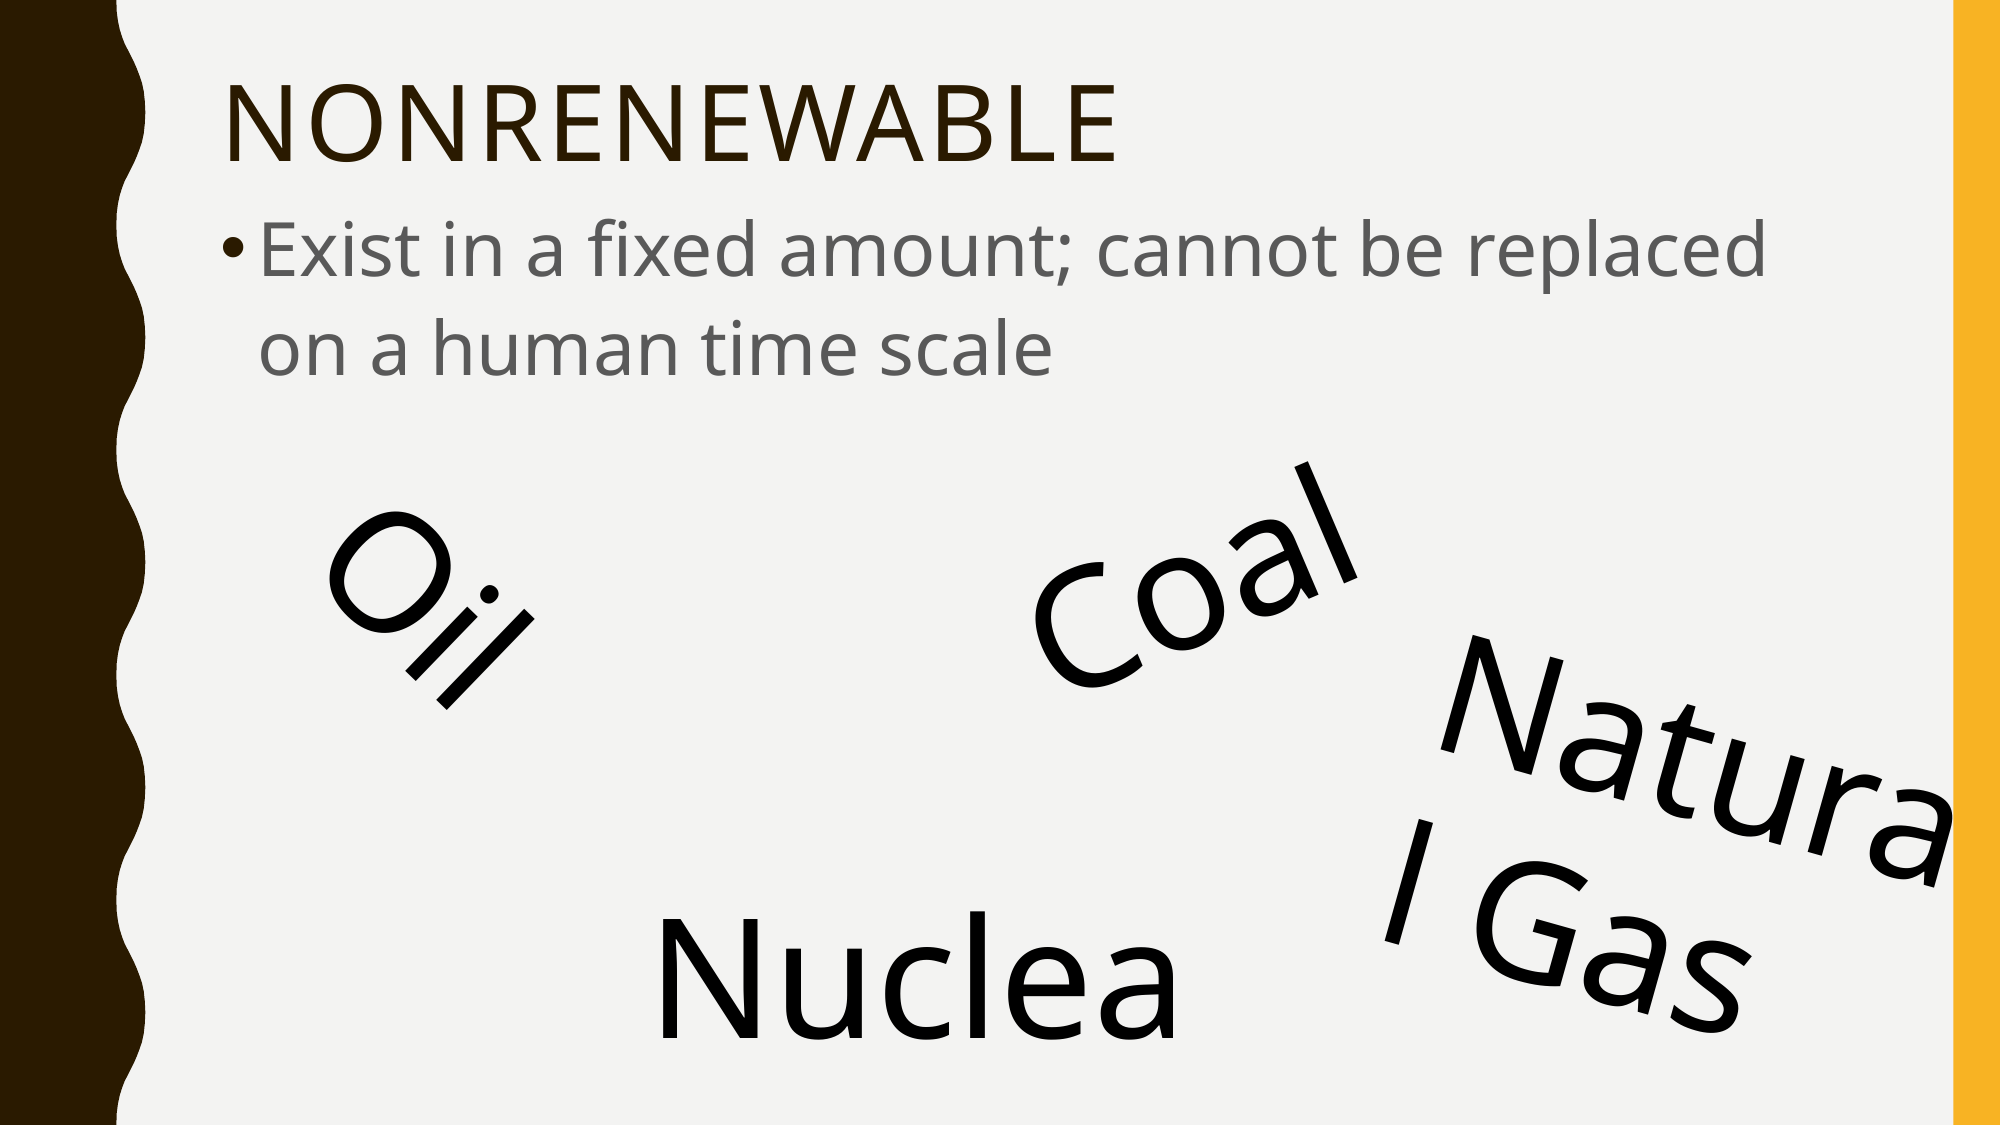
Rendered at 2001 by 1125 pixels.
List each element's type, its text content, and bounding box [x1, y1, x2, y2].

text_box Coal [973, 327, 1585, 750]
title Nonrenewable [205, 62, 1875, 185]
text_box Natural Gas [1346, 573, 2000, 1125]
text_box Oil [263, 435, 697, 865]
list Exist in a fixed amount; cannot be replaced on a human time scale [205, 185, 1875, 775]
text_box Nuclear [632, 864, 1242, 1125]
